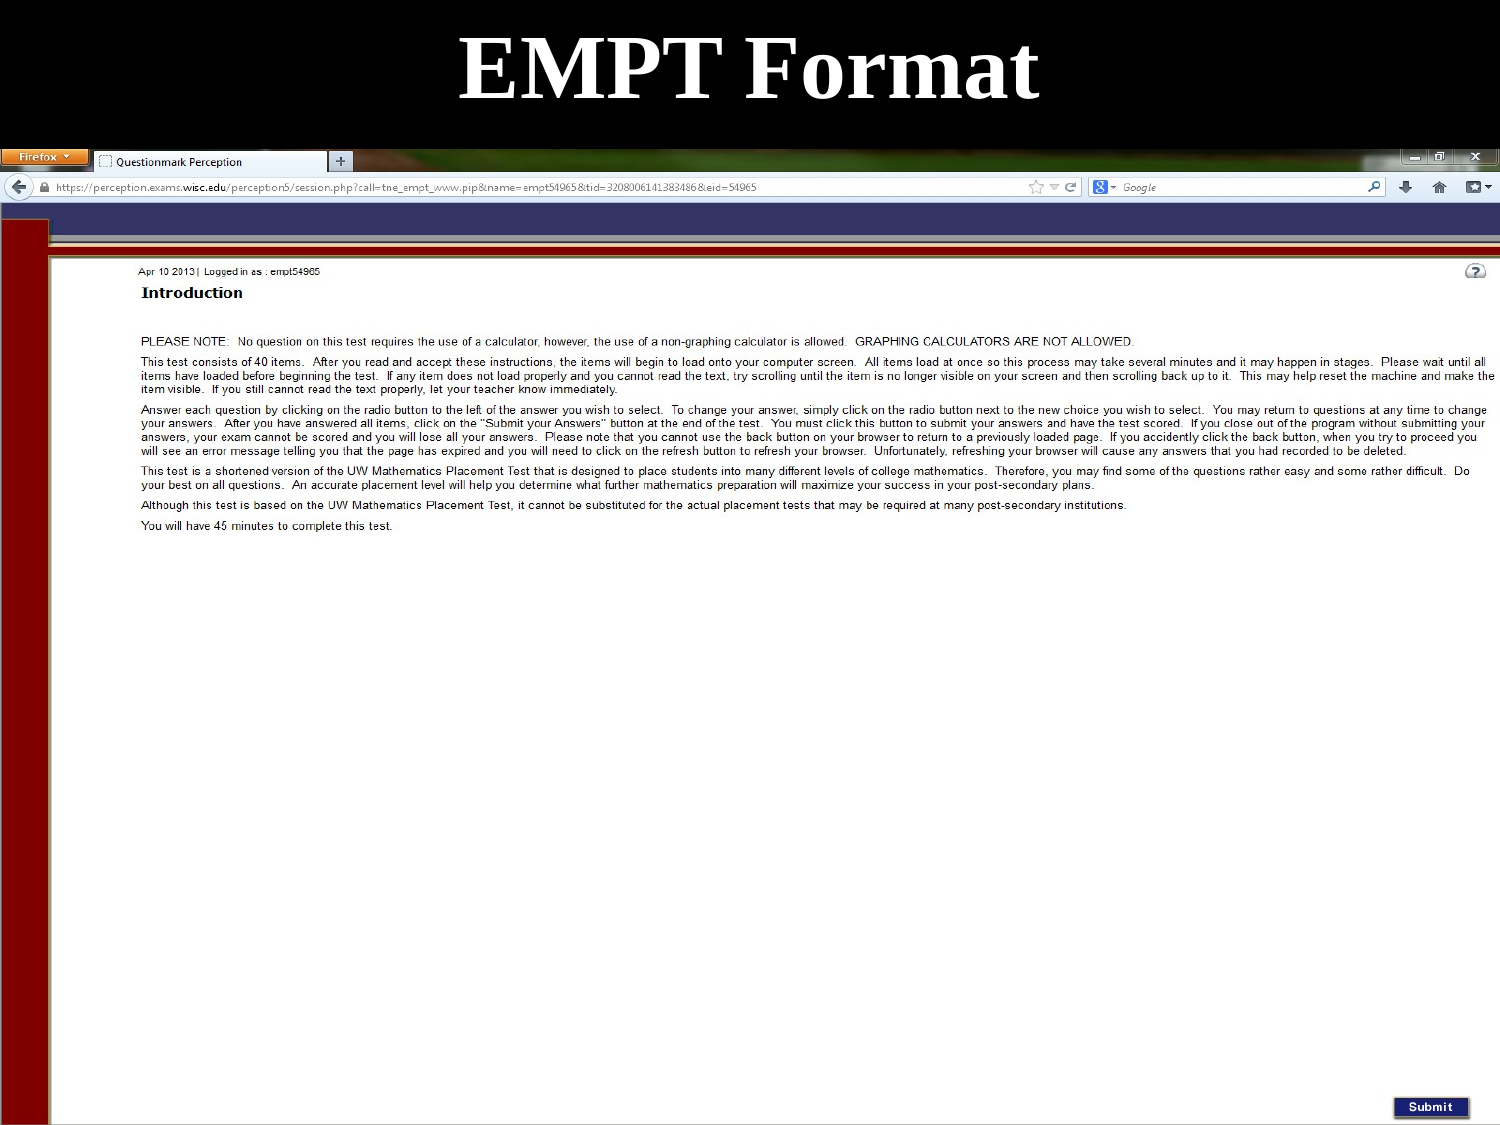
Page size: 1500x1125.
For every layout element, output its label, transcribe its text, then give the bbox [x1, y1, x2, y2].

text_box EMPT Format [0, 0, 1500, 125]
picture [0, 149, 1500, 1125]
